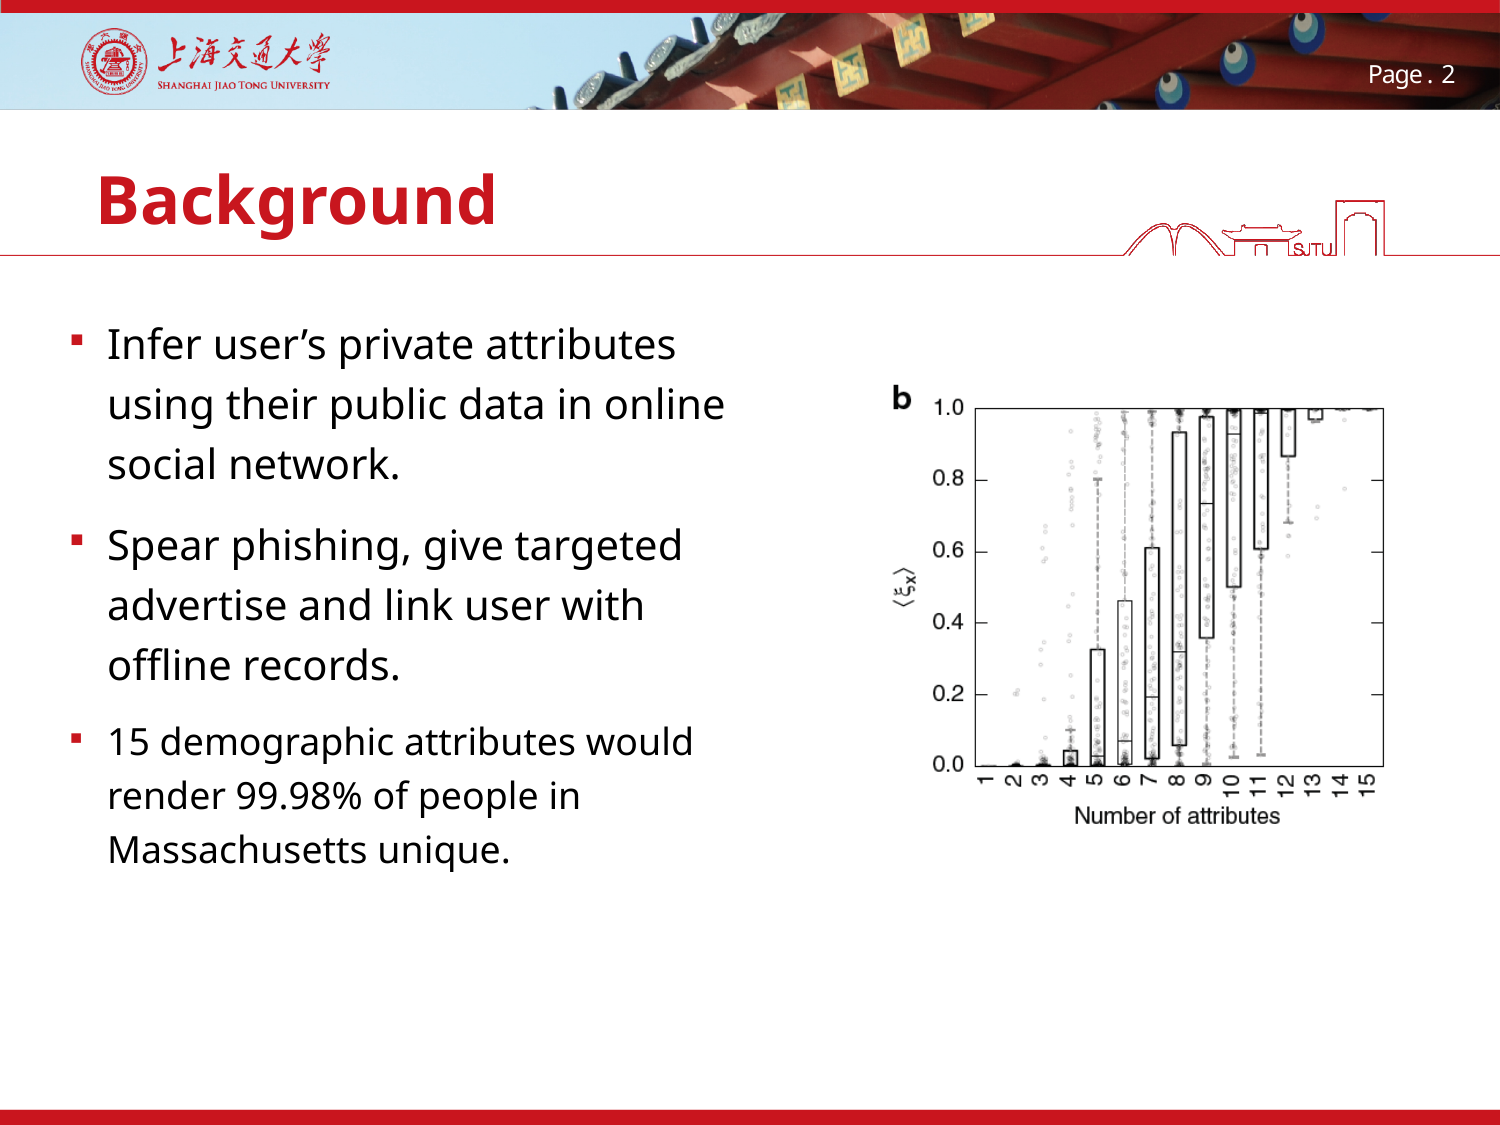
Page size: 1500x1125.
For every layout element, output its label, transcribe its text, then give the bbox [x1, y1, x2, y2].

title Background [81, 160, 1455, 255]
picture [0, 0, 1500, 110]
picture [874, 371, 1420, 839]
text_box Infer user’s private attributes using their public data in online social network. Spear phishing, give targeted advertise and link user with offline records. 15 demographic attributes would render 99.98% of people in Massachusetts unique. [54, 300, 794, 879]
picture [0, 200, 1500, 256]
